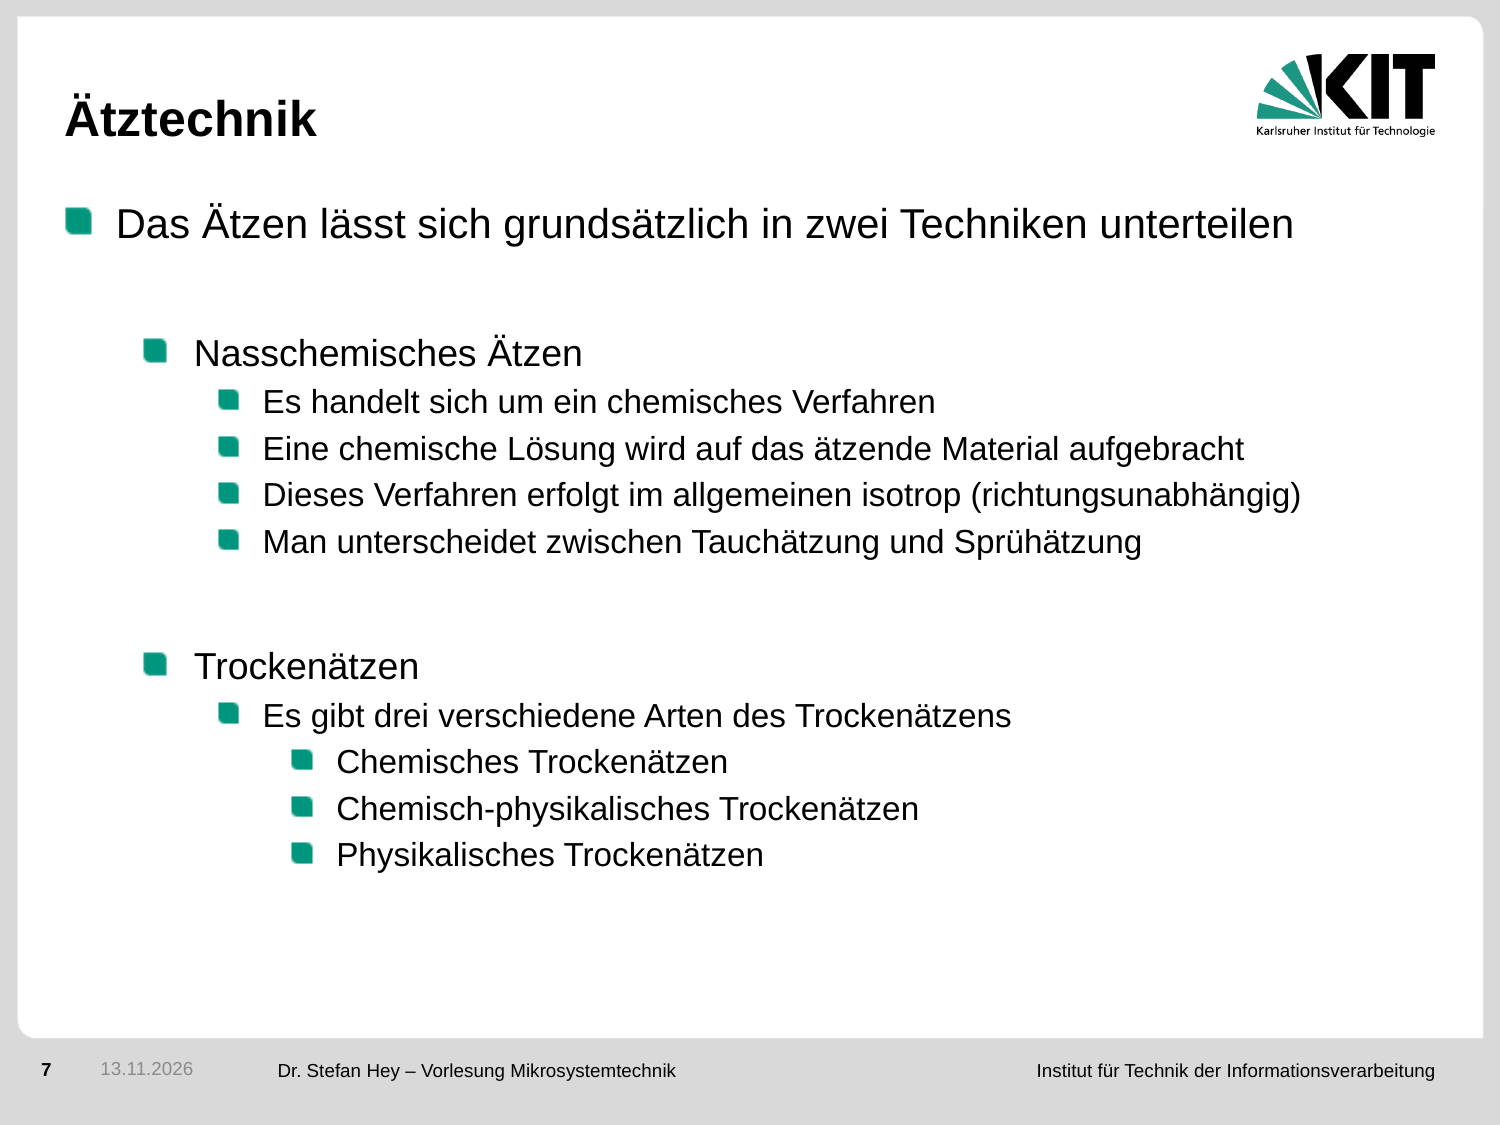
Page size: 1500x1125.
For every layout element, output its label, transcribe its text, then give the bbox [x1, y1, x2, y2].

title Ätztechnik [63, 54, 1199, 148]
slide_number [100, 1057, 272, 1117]
list Das Ätzen lässt sich grundsätzlich in zwei Techniken unterteilen Nasschemisches Ätzen Es handelt sich um ein chemisches Verfahren Eine chemische Lösung wird auf das ätzende Material aufgebracht Dieses Verfahren erfolgt im allgemeinen isotrop (richtungsunabhängig) Man unterscheidet zwischen Tauchätzung und Sprühätzung Trockenätzen Es gibt drei verschiedene Arten des Trockenätzens Chemisches Trockenätzen Chemisch-physikalisches Trockenätzen Physikalisches Trockenätzen [64, 196, 1436, 1000]
picture [0, 0, 1500, 1125]
